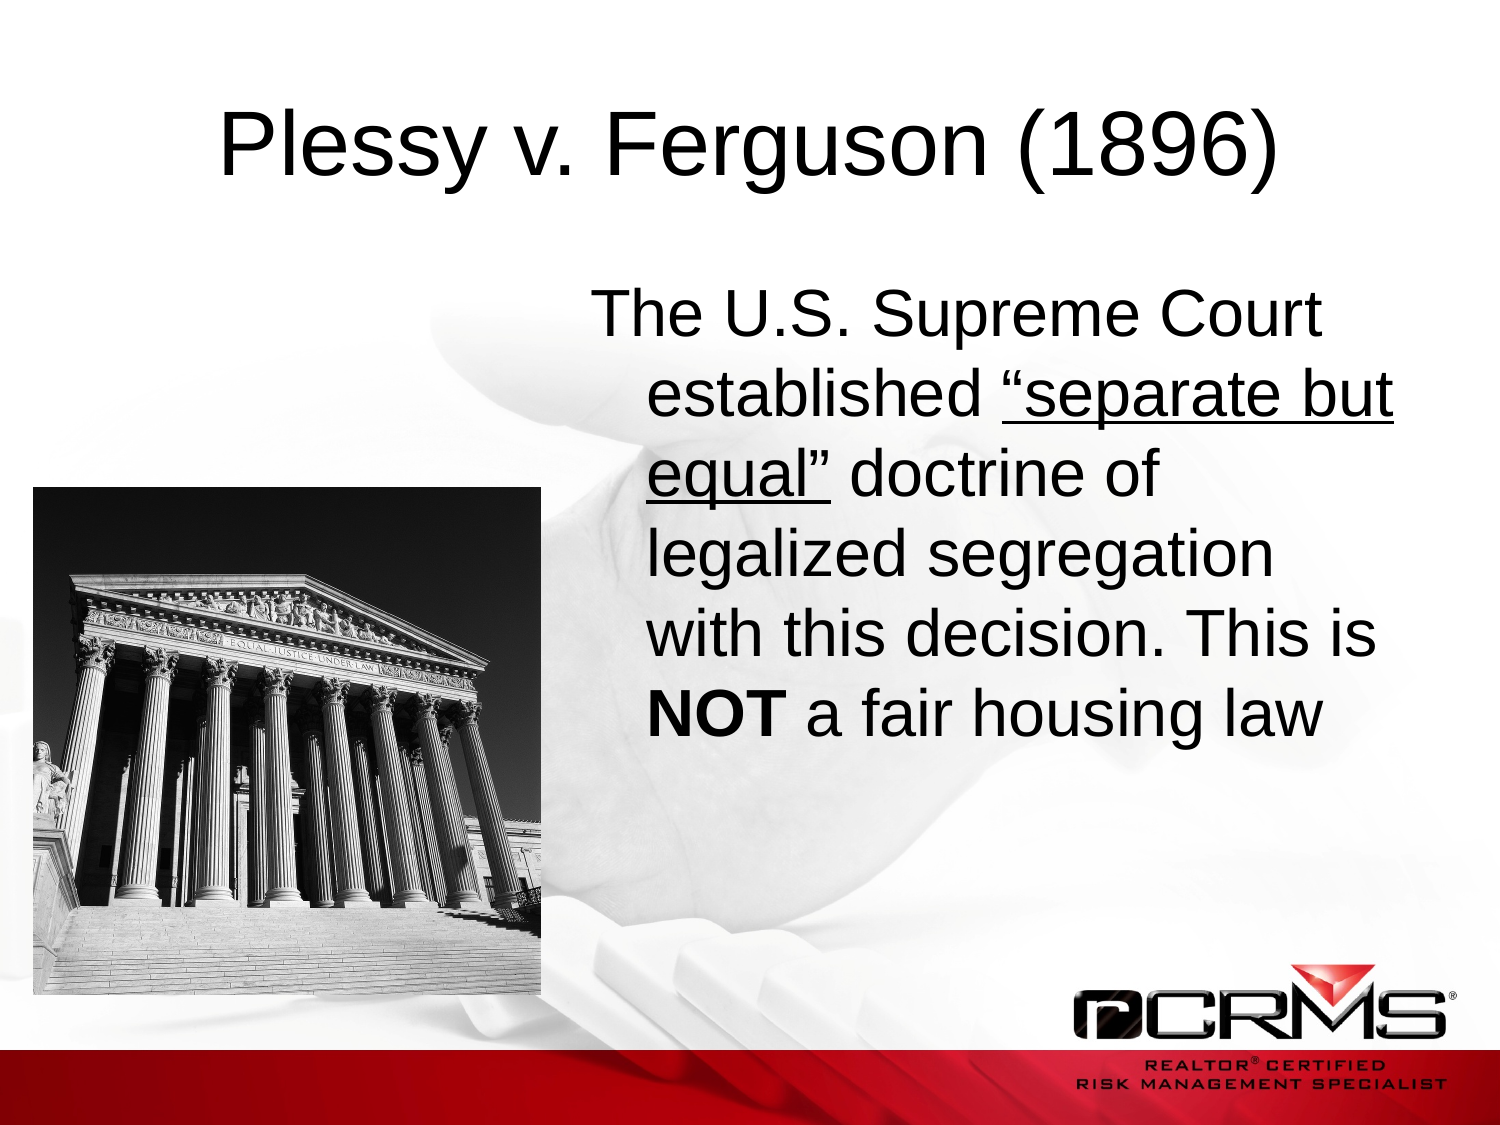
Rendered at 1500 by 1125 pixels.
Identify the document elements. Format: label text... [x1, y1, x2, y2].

picture [0, 0, 1500, 1125]
list The U.S. Supreme Court established “separate but equal” doctrine of legalized segregation with this decision. This is NOT a fair housing law [575, 262, 1425, 1005]
title Plessy v. Ferguson (1896) [75, 45, 1425, 233]
